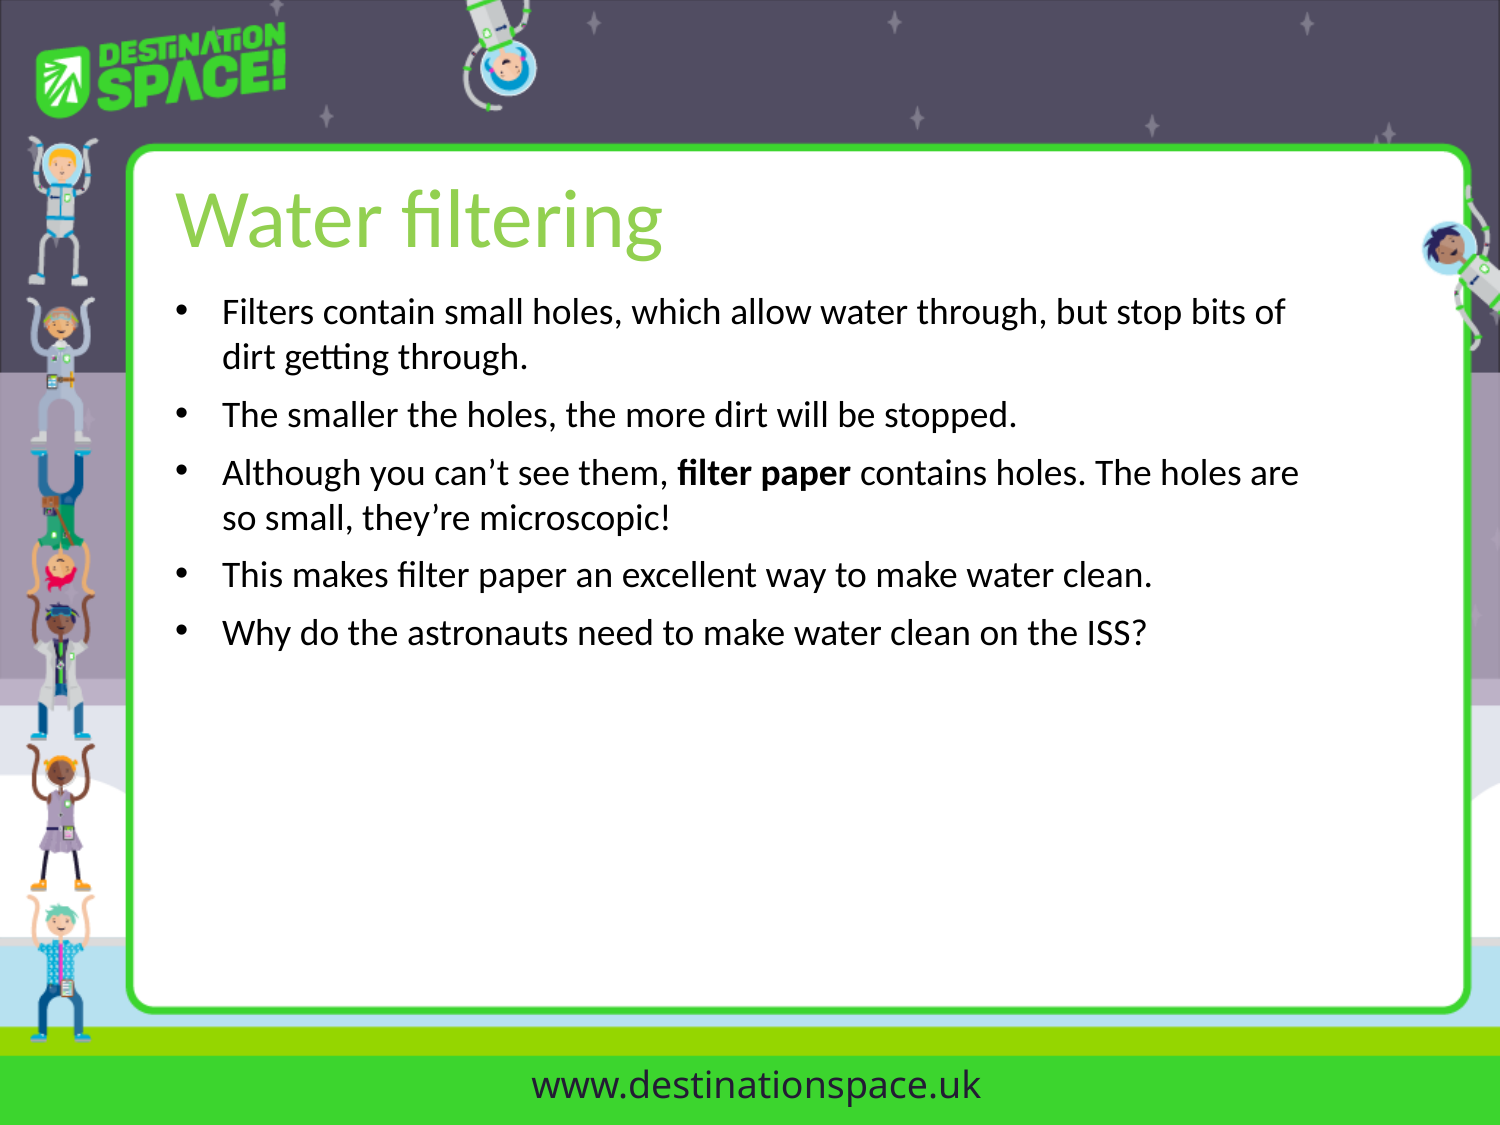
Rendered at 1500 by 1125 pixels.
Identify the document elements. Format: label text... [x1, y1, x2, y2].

picture [0, 0, 1500, 1125]
title Water filtering [160, 145, 1213, 280]
text_box Filters contain small holes, which allow water through, but stop bits of dirt getting through. The smaller the holes, the more dirt will be stopped. Although you can’t see them, filter paper contains holes. The holes are so small, they’re microscopic! This makes filter paper an excellent way to make water clean. Why do the astronauts need to make water clean on the ISS? [160, 280, 1349, 660]
text_box www.destinationspace.uk [343, 1053, 1170, 1114]
